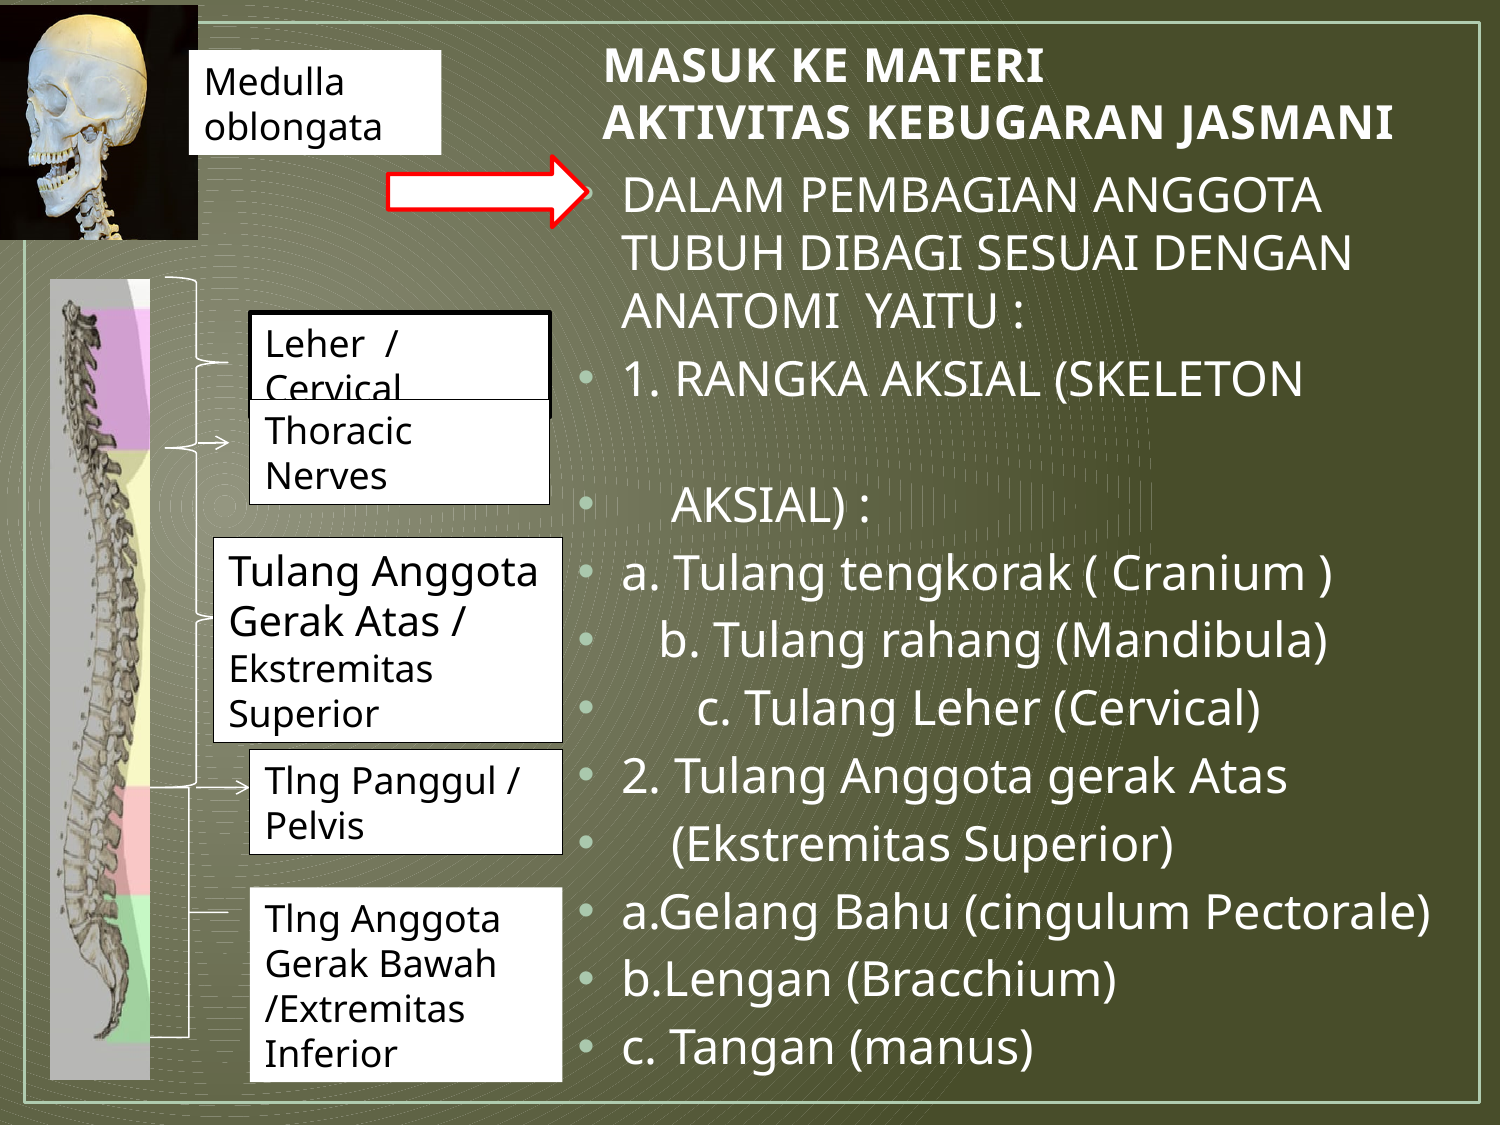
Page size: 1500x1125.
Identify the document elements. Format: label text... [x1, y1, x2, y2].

picture [49, 278, 151, 1080]
text_box Tulang Anggota Gerak Atas / Ekstremitas Superior [213, 537, 563, 743]
text_box [164, 276, 229, 448]
text_box Thoracic Nerves [249, 399, 550, 505]
text_box Medulla oblongata [204, 50, 442, 155]
text_box Tlng Anggota Gerak Bawah /Extremitas Inferior [249, 887, 563, 1083]
text_box Tlng Panggul / Pelvis [249, 749, 563, 855]
picture [0, 4, 199, 241]
text_box [164, 447, 213, 786]
list DALAM PEMBAGIAN ANGGOTA TUBUH DIBAGI SESUAI DENGAN ANATOMI YAITU : 1. RANGKA AKSIAL (SKELETON AKSIAL) : a. Tulang tengkorak ( Cranium ) b. Tulang rahang (Mandibula) c. Tulang Leher (Cervical) 2. Tulang Anggota gerak Atas (Ekstremitas Superior) a.Gelang Bahu (cingulum Pectorale) b.Lengan (Bracchium) c. Tangan (manus) [562, 156, 1450, 1125]
text_box [385, 154, 590, 230]
text_box [204, 155, 363, 214]
title MASUK KE MATERI AKTIVITAS KEBUGARAN JASMANI [587, 10, 1425, 156]
text_box [154, 786, 229, 1039]
text_box Leher / Cervical [248, 310, 552, 419]
